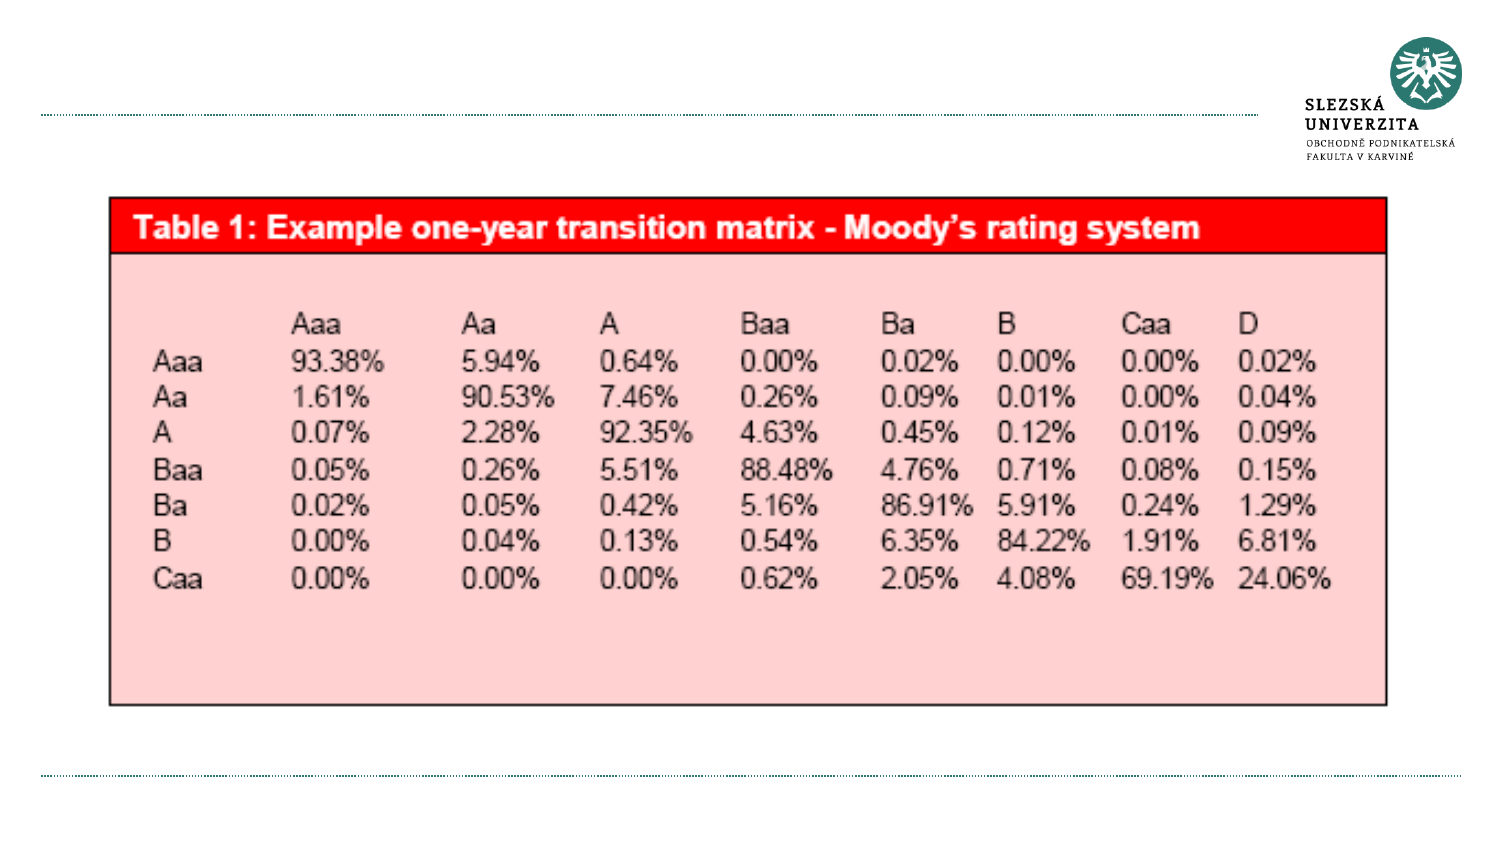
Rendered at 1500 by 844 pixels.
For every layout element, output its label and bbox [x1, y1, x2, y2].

picture [1305, 37, 1462, 160]
list [29, 161, 1471, 718]
picture [93, 184, 1406, 718]
